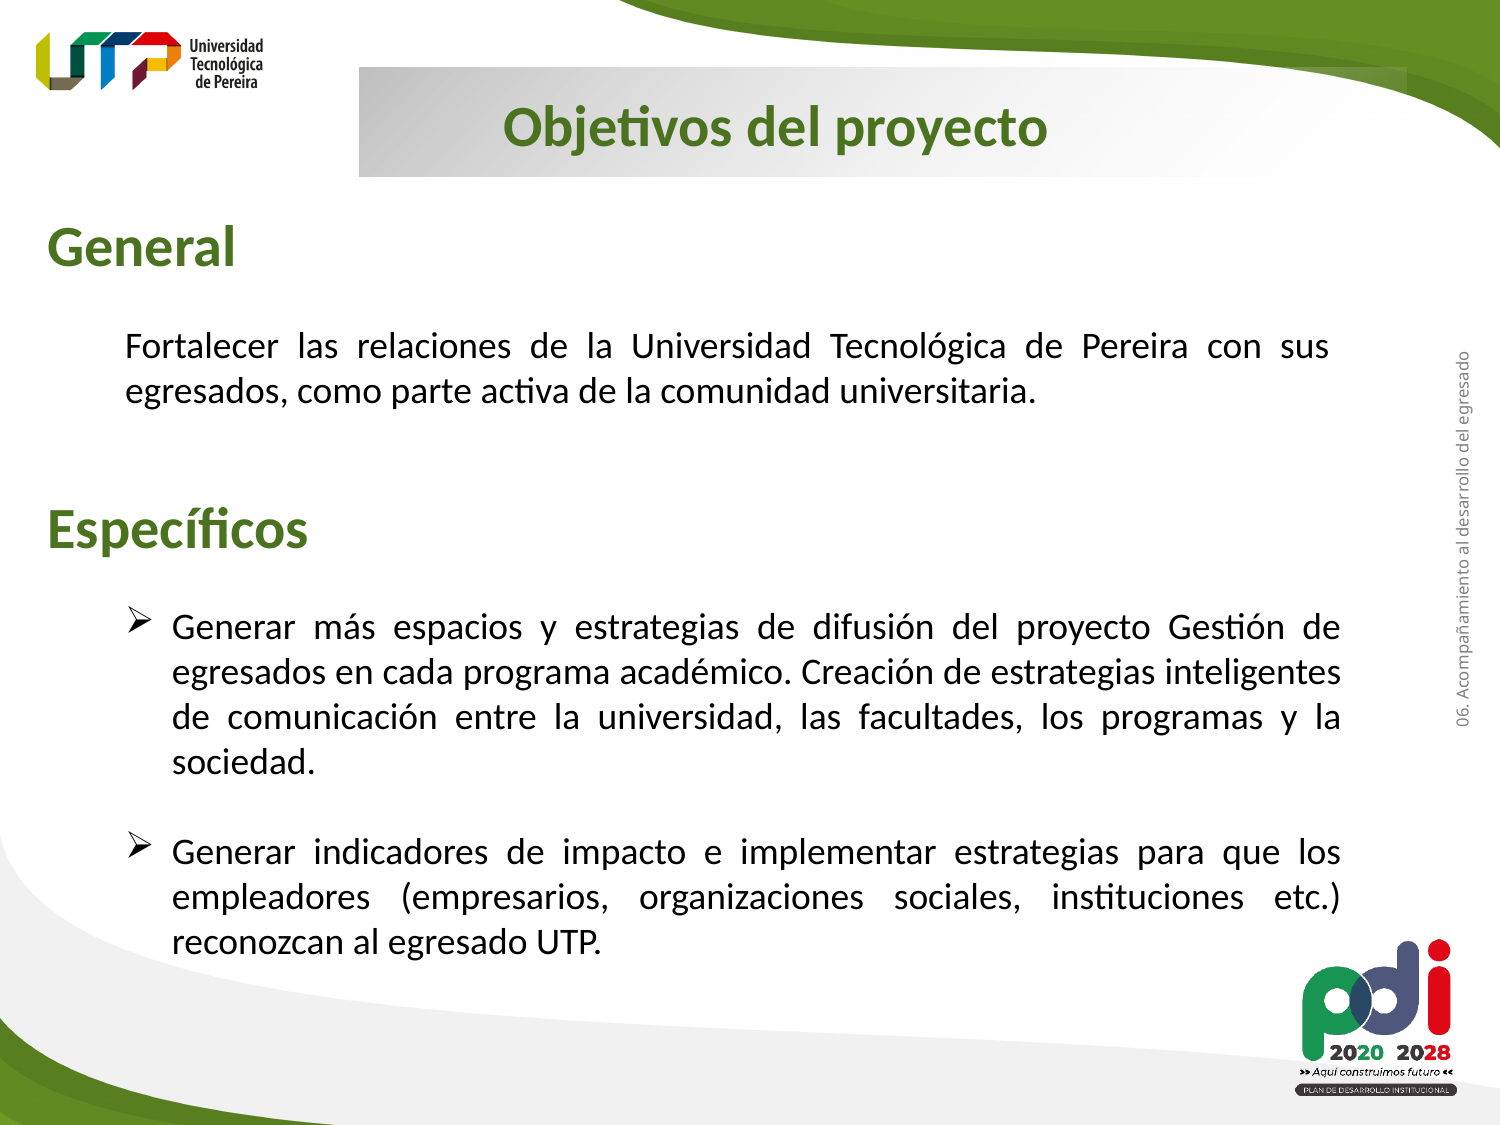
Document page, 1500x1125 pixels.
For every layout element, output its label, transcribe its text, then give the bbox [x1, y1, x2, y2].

text_box General [32, 208, 1327, 287]
text_box Generar más espacios y estrategias de difusión del proyecto Gestión de egresados en cada programa académico. Creación de estrategias inteligentes de comunicación entre la universidad, las facultades, los programas y la sociedad. Generar indicadores de impacto e implementar estrategias para que los empleadores (empresarios, organizaciones sociales, instituciones etc.) reconozcan al egresado UTP. [110, 594, 1358, 970]
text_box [359, 67, 1418, 177]
text_box Fortalecer las relaciones de la Universidad Tecnológica de Pereira con sus egresados, como parte activa de la comunidad universitaria. [110, 313, 1346, 419]
picture [0, 0, 1500, 1125]
text_box 06. Acompañamiento al desarrollo del egresado [1444, 176, 1500, 903]
text_box Específicos [32, 490, 1327, 569]
